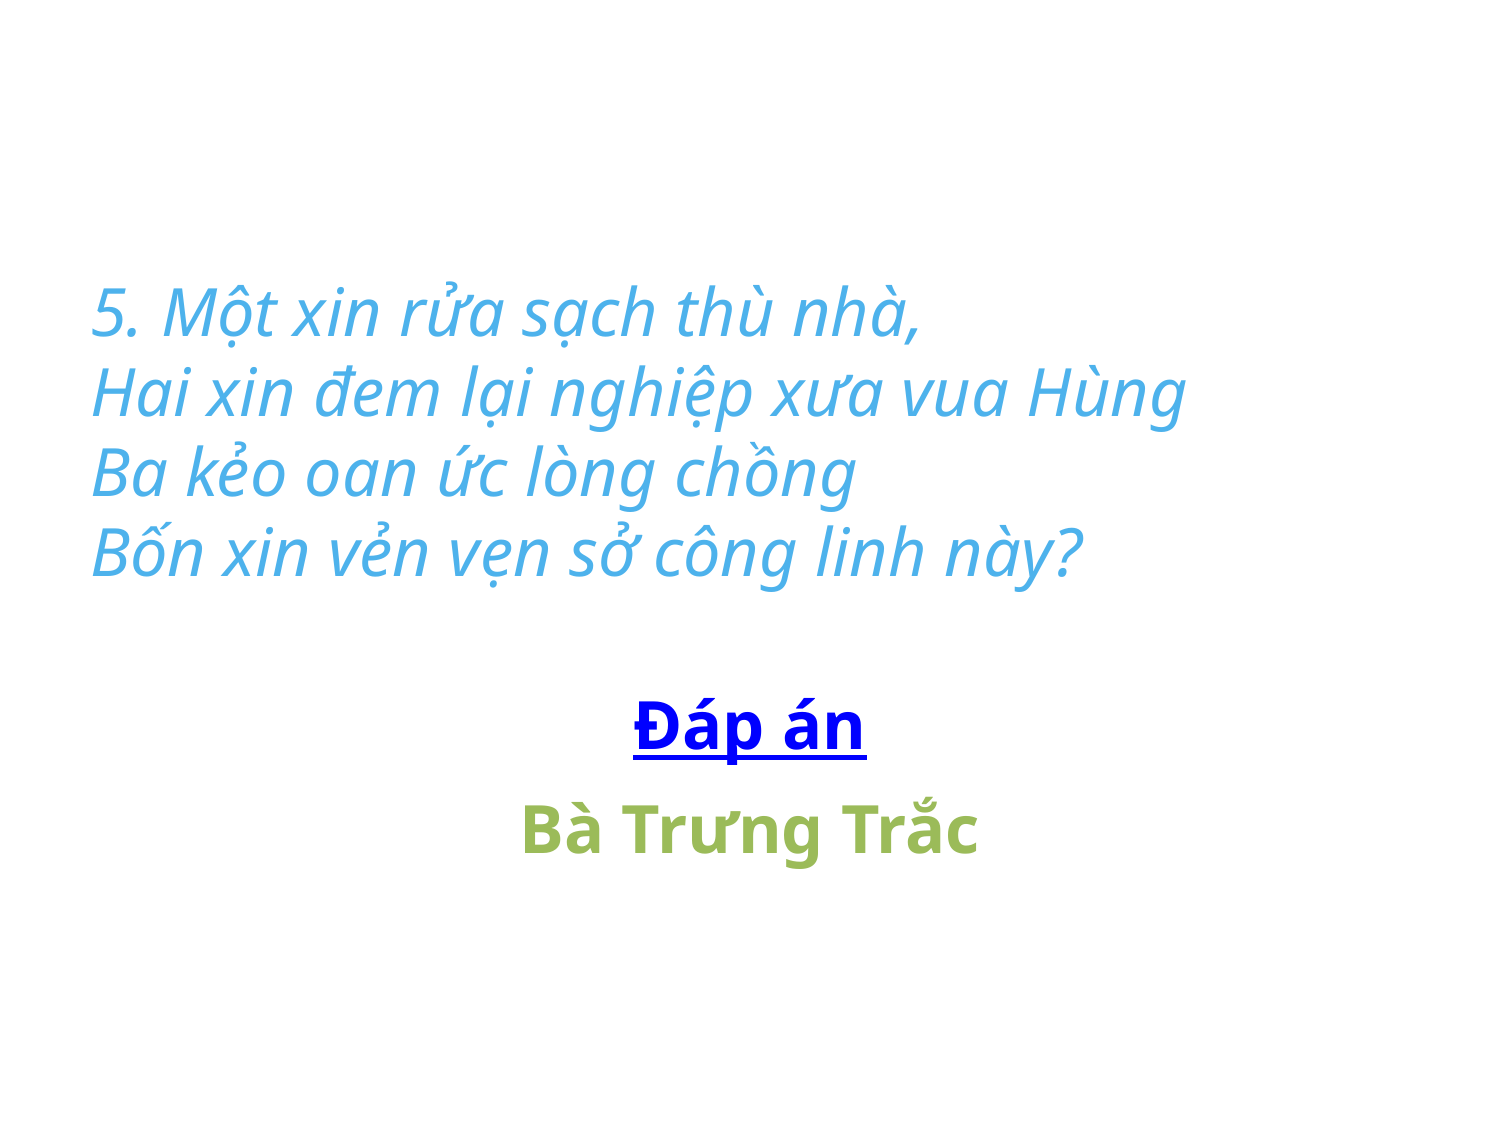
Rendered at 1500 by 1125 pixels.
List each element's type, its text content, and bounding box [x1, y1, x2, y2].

list 5. Một xin rửa sạch thù nhà, Hai xin đem lại nghiệp xưa vua Hùng Ba kẻo oan ức lòng chồng Bốn xin vẻn vẹn sở công linh này? Đáp án Bà Trưng Trắc [75, 262, 1425, 1005]
